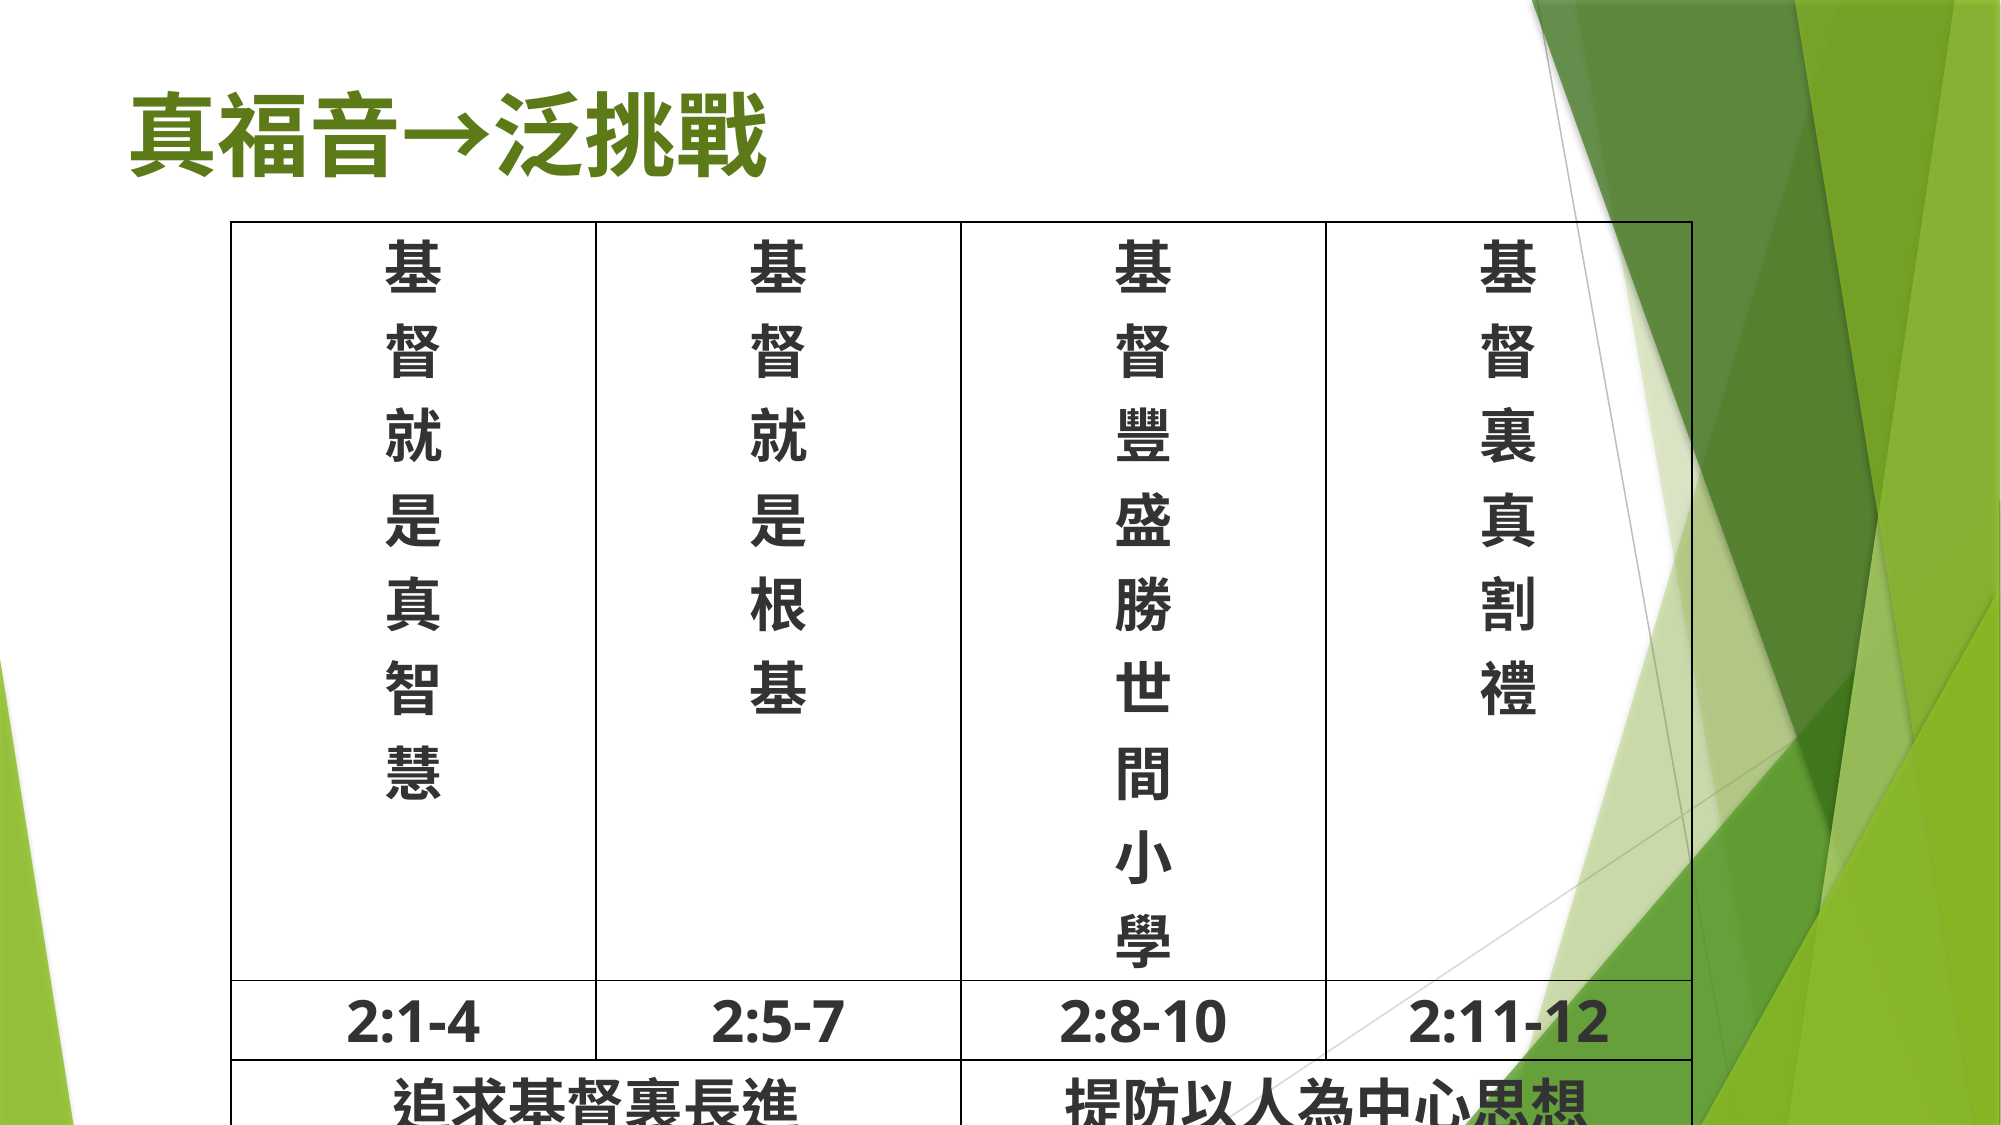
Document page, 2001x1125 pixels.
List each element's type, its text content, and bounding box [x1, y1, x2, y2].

table_cell 2:8-10 [962, 981, 1325, 1059]
table_header 基 督 裏 真 割 禮 [1327, 223, 1691, 980]
table_cell 2:11-12 [1327, 981, 1691, 1059]
title 真福音→泛挑戰 [111, 69, 1522, 287]
table_header 基 督 就 是 真 智 慧 [232, 223, 595, 980]
table_cell 追求基督裏長進 [232, 1061, 960, 1125]
table_header 基 督 豐 盛 勝 世 間 小 學 [962, 223, 1325, 980]
table_cell 2:5-7 [597, 981, 960, 1059]
table_cell 提防以人為中心思想 [962, 1061, 1691, 1125]
table_cell 2:1-4 [232, 981, 595, 1059]
table_header 基 督 就 是 根 基 [597, 223, 960, 980]
